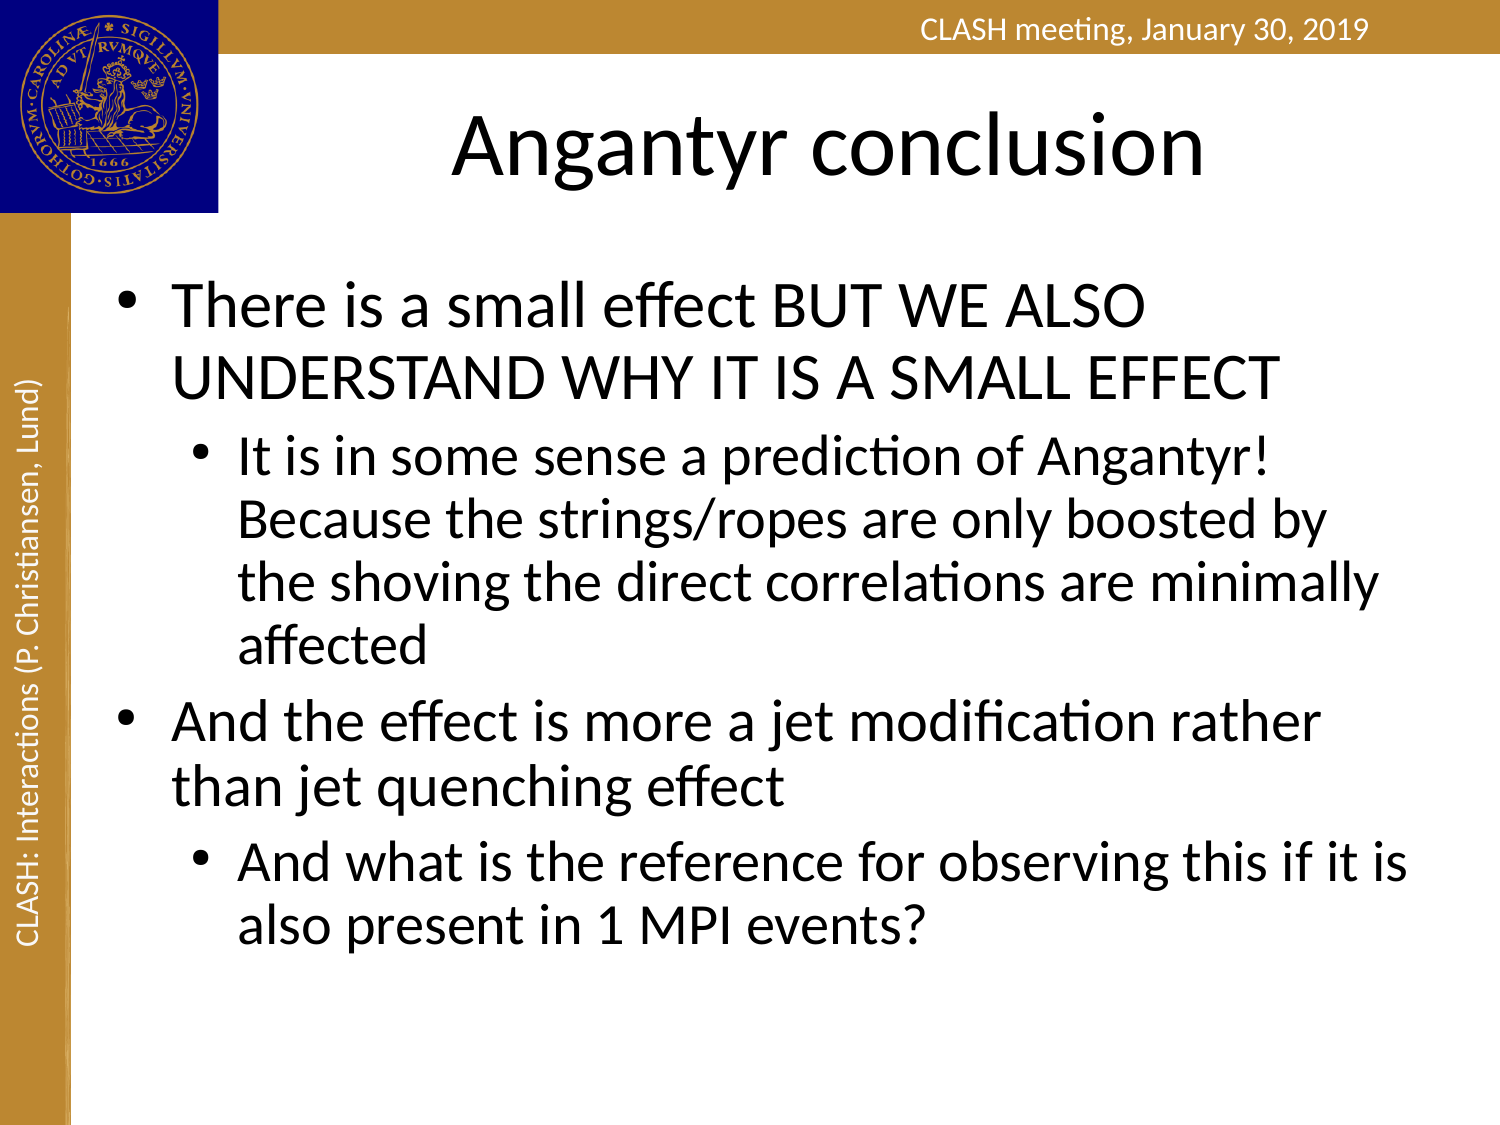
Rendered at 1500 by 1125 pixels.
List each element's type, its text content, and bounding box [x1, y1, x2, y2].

title Angantyr conclusion [234, 45, 1425, 233]
picture [0, 0, 219, 213]
list There is a small effect BUT WE ALSO UNDERSTAND WHY IT IS A SMALL EFFECT It is in some sense a prediction of Angantyr! Because the strings/ropes are only boosted by the shoving the direct correlations are minimally affected And the effect is more a jet modification rather than jet quenching effect And what is the reference for observing this if it is also present in 1 MPI events? [100, 262, 1425, 1106]
